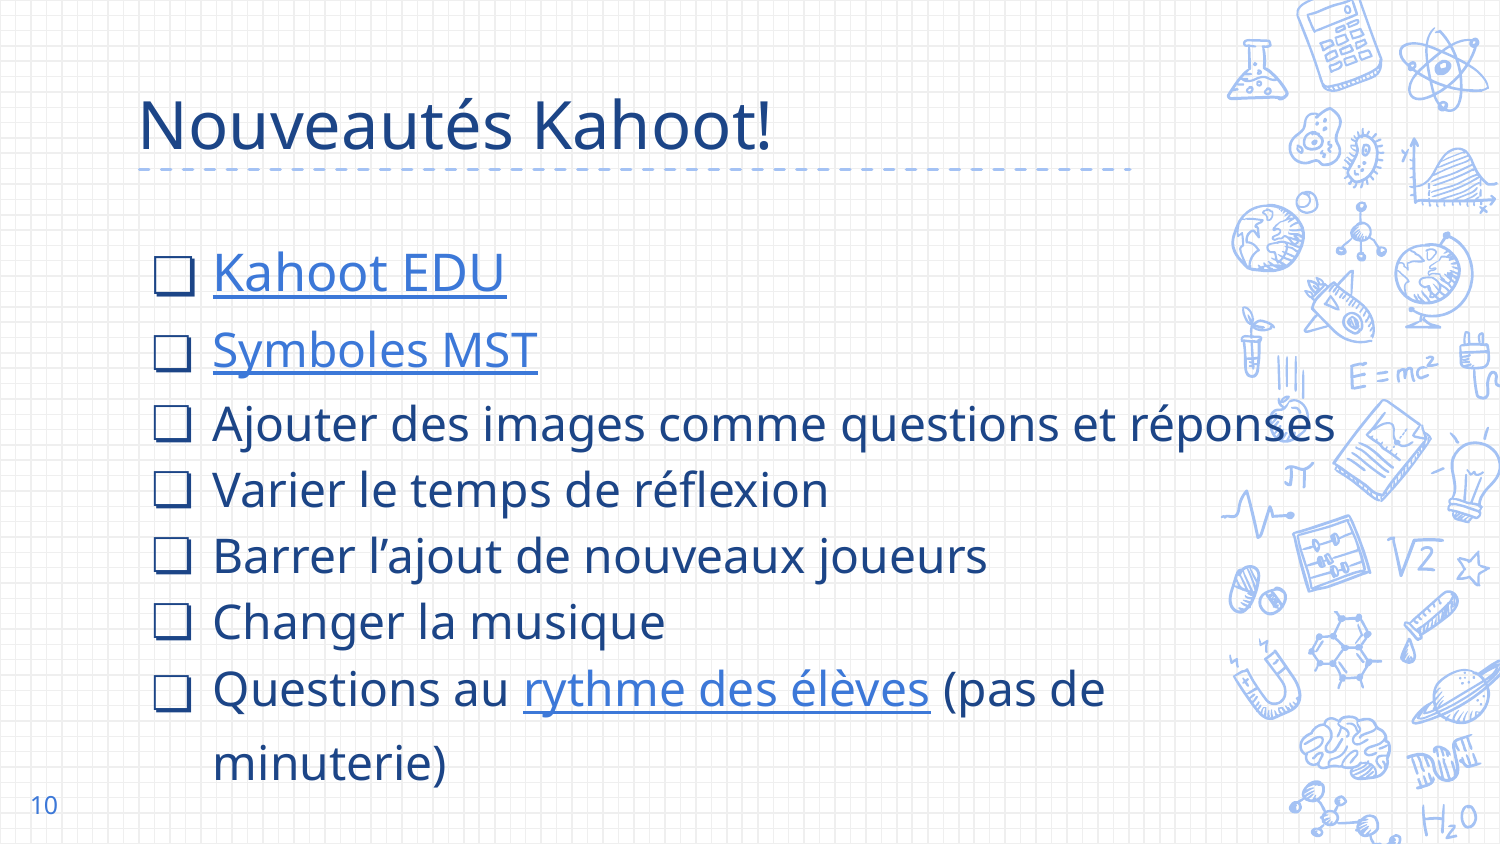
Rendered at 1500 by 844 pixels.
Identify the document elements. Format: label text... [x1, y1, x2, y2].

slide_number 10 [14, 774, 105, 840]
list Kahoot EDU Symboles MST Ajouter des images comme questions et réponses Varier le temps de réflexion Barrer l’ajout de nouveaux joueurs Changer la musique Questions au rythme des élèves (pas de minuterie) [122, 213, 1362, 691]
title Nouveautés Kahoot! [122, 36, 1130, 178]
